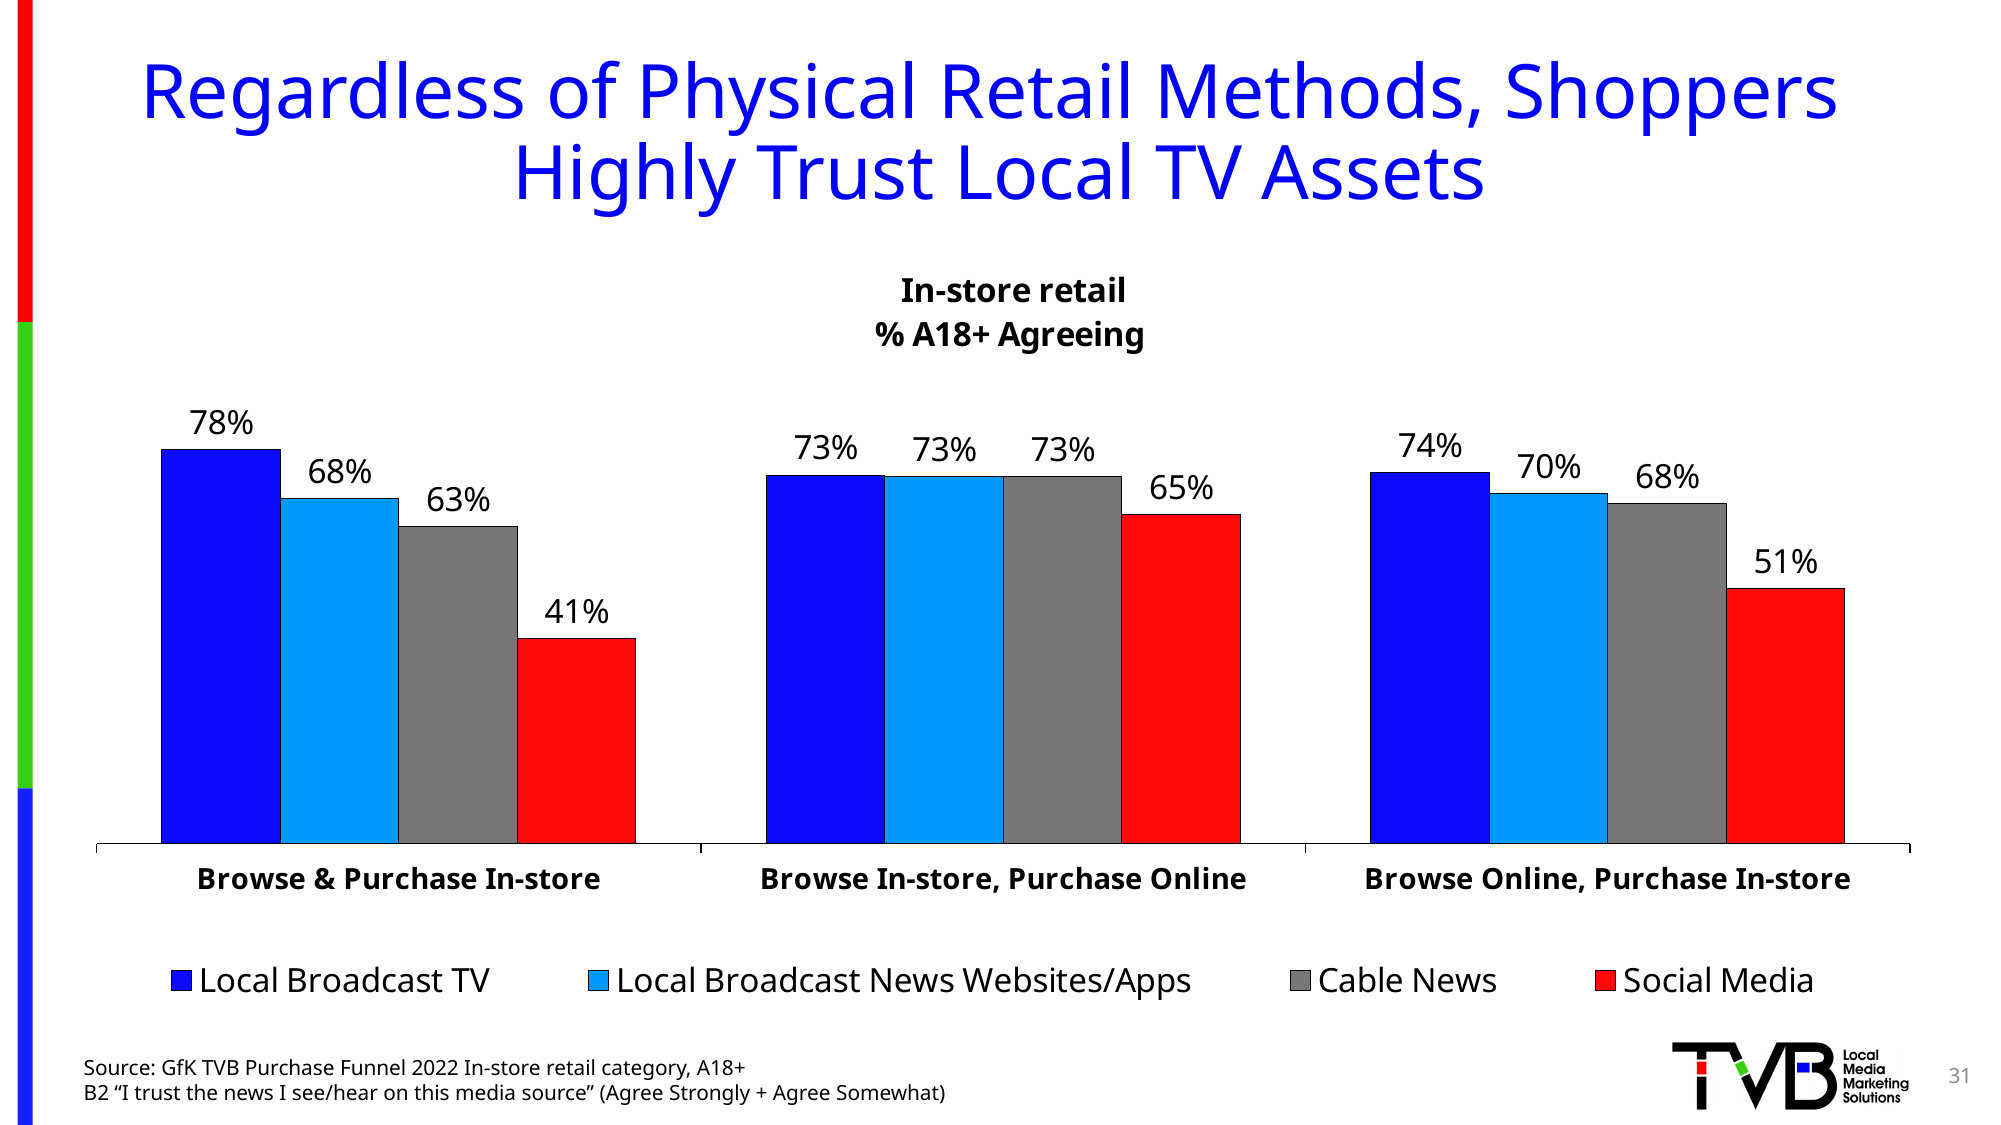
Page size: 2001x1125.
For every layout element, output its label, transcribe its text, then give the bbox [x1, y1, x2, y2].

picture [1672, 1045, 1909, 1110]
slide_number 31 [1824, 1046, 1988, 1107]
list Source: GfK TVB Purchase Funnel 2022 In-store retail category, A18+ B2 “I trust the news I see/hear on this media source” (Agree Strongly + Agree Somewhat) [68, 1056, 1487, 1113]
chart [48, 212, 1912, 1045]
title Regardless of Physical Retail Methods, Shoppers Highly Trust Local TV Assets [0, 45, 2000, 225]
